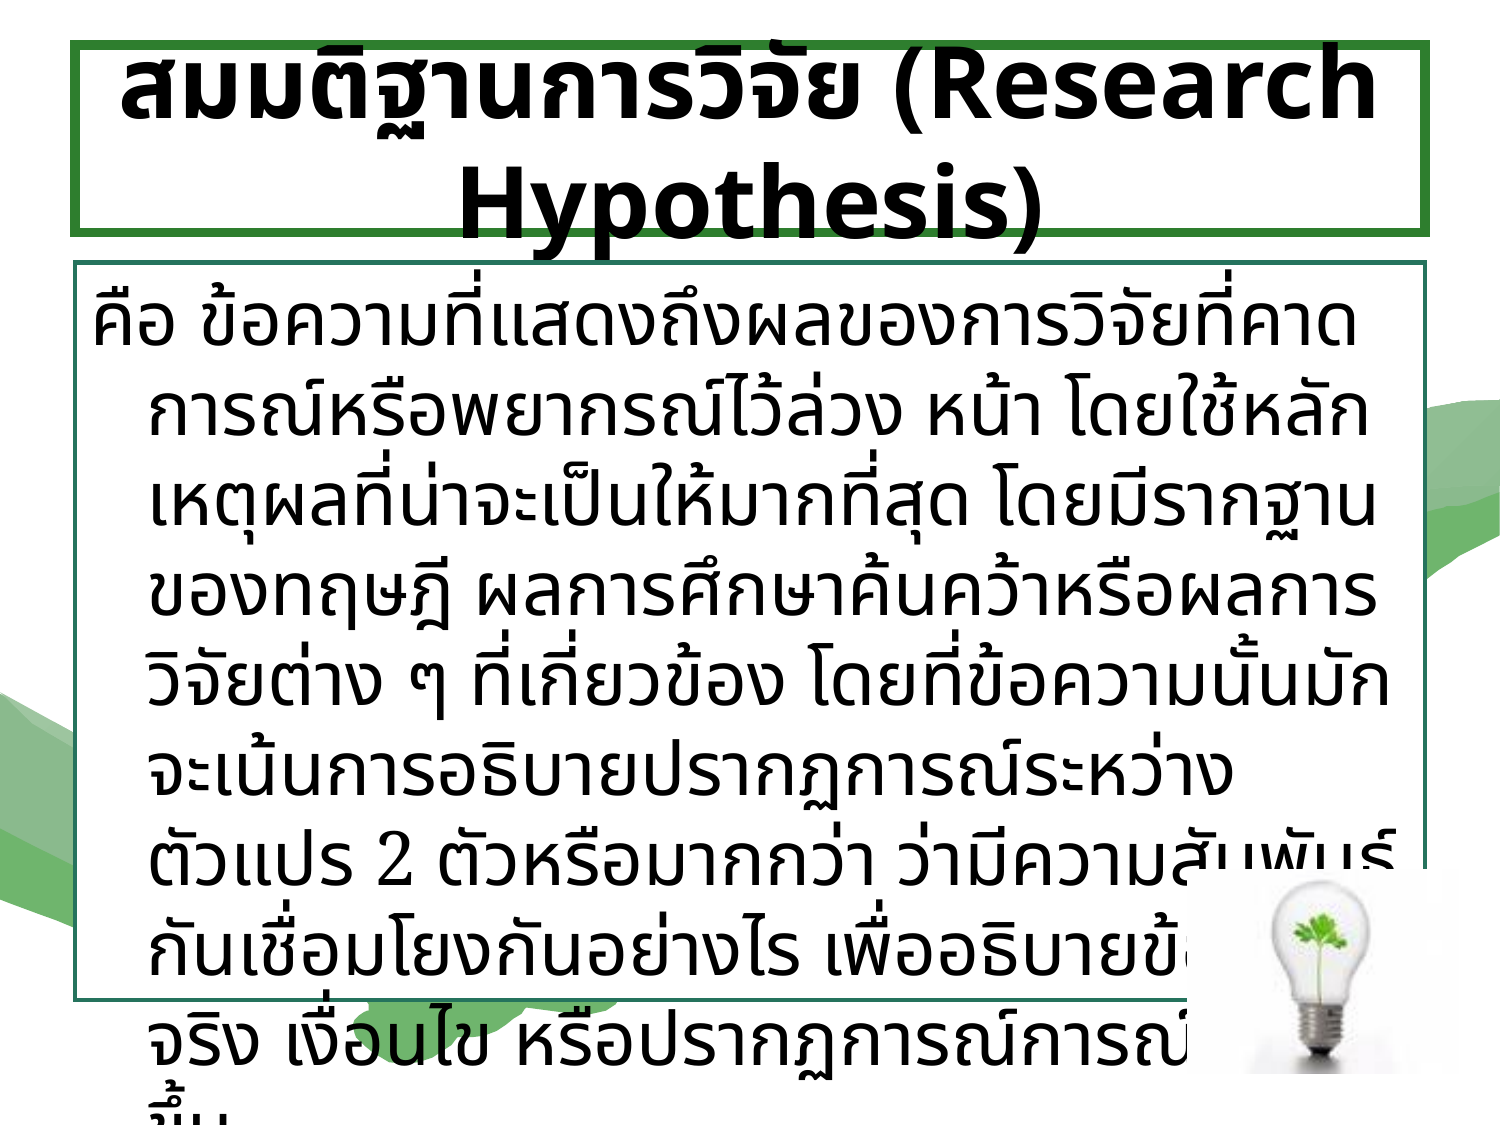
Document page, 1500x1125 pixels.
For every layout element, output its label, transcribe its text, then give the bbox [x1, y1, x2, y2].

picture [1186, 869, 1459, 1075]
title สมมติฐานการวิจัย (Research Hypothesis) [74, 44, 1426, 233]
list คือ ข้อความที่แสดงถึงผลของการวิจัยที่คาดการณ์หรือพยากรณ์ไว้ล่วง หน้า โดยใช้หลักเหตุผลที่น่าจะเป็นให้มากที่สุด โดยมีรากฐานของทฤษฎี ผลการศึกษาค้นคว้าหรือผลการวิจัยต่าง ๆ ที่เกี่ยวข้อง โดยที่ข้อความนั้นมักจะเน้นการอธิบายปรากฏการณ์ระหว่างตัวแปร 2 ตัวหรือมากกว่า ว่ามีความสัมพันธ์กันเชื่อมโยงกันอย่างไร เพื่ออธิบายข้อเท็จจริง เงื่อนไข หรือปรากฏการณ์การณ์ที่เกิดขึ้น [73, 260, 1427, 1002]
